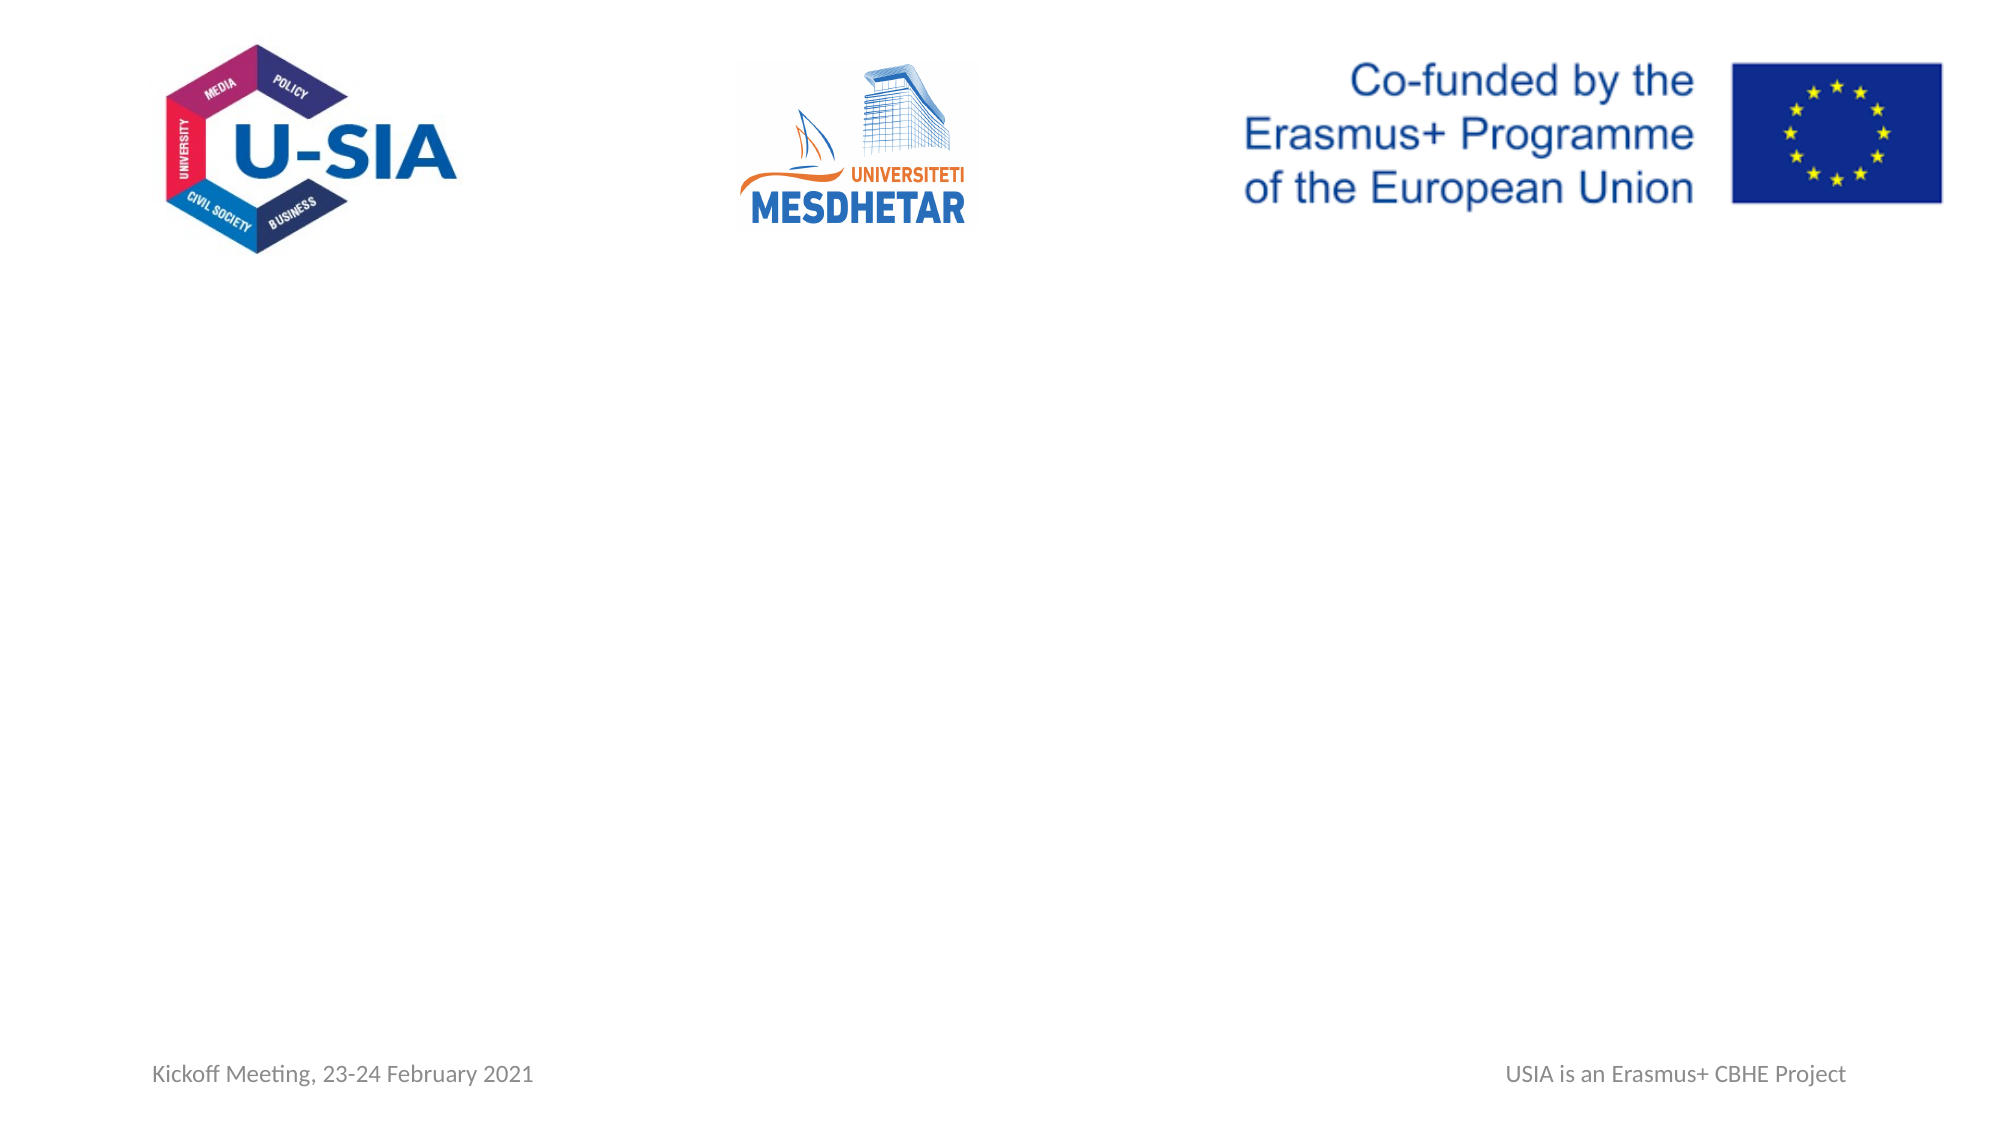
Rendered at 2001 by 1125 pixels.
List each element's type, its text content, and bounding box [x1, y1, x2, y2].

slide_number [137, 1042, 588, 1103]
slide_number USIA is an Erasmus+ CBHE Project [1412, 1042, 1863, 1103]
picture [97, 11, 514, 279]
picture [1203, 22, 1979, 244]
picture [737, 60, 979, 231]
